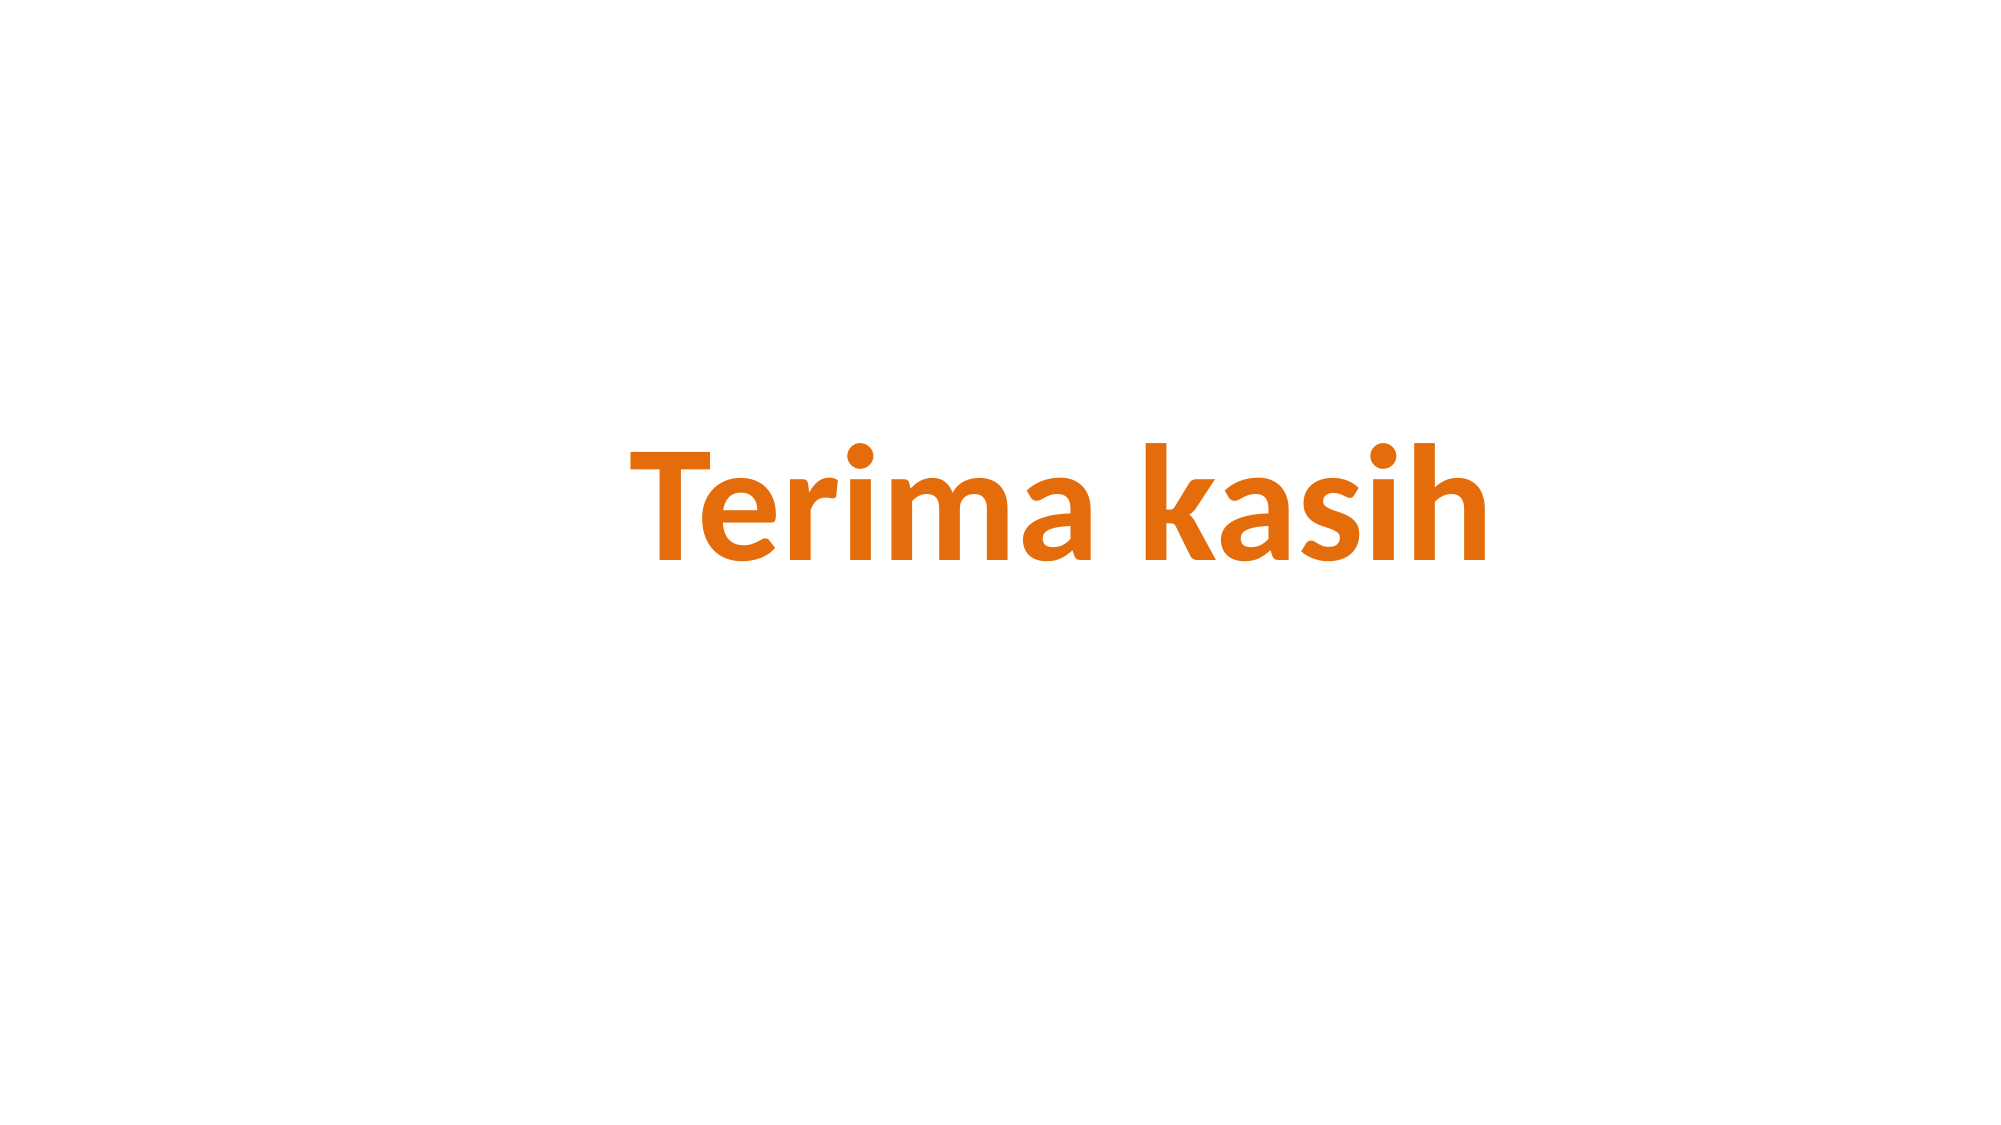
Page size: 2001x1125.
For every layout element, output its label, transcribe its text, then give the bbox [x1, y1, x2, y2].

title Terima kasih [162, 399, 1963, 588]
